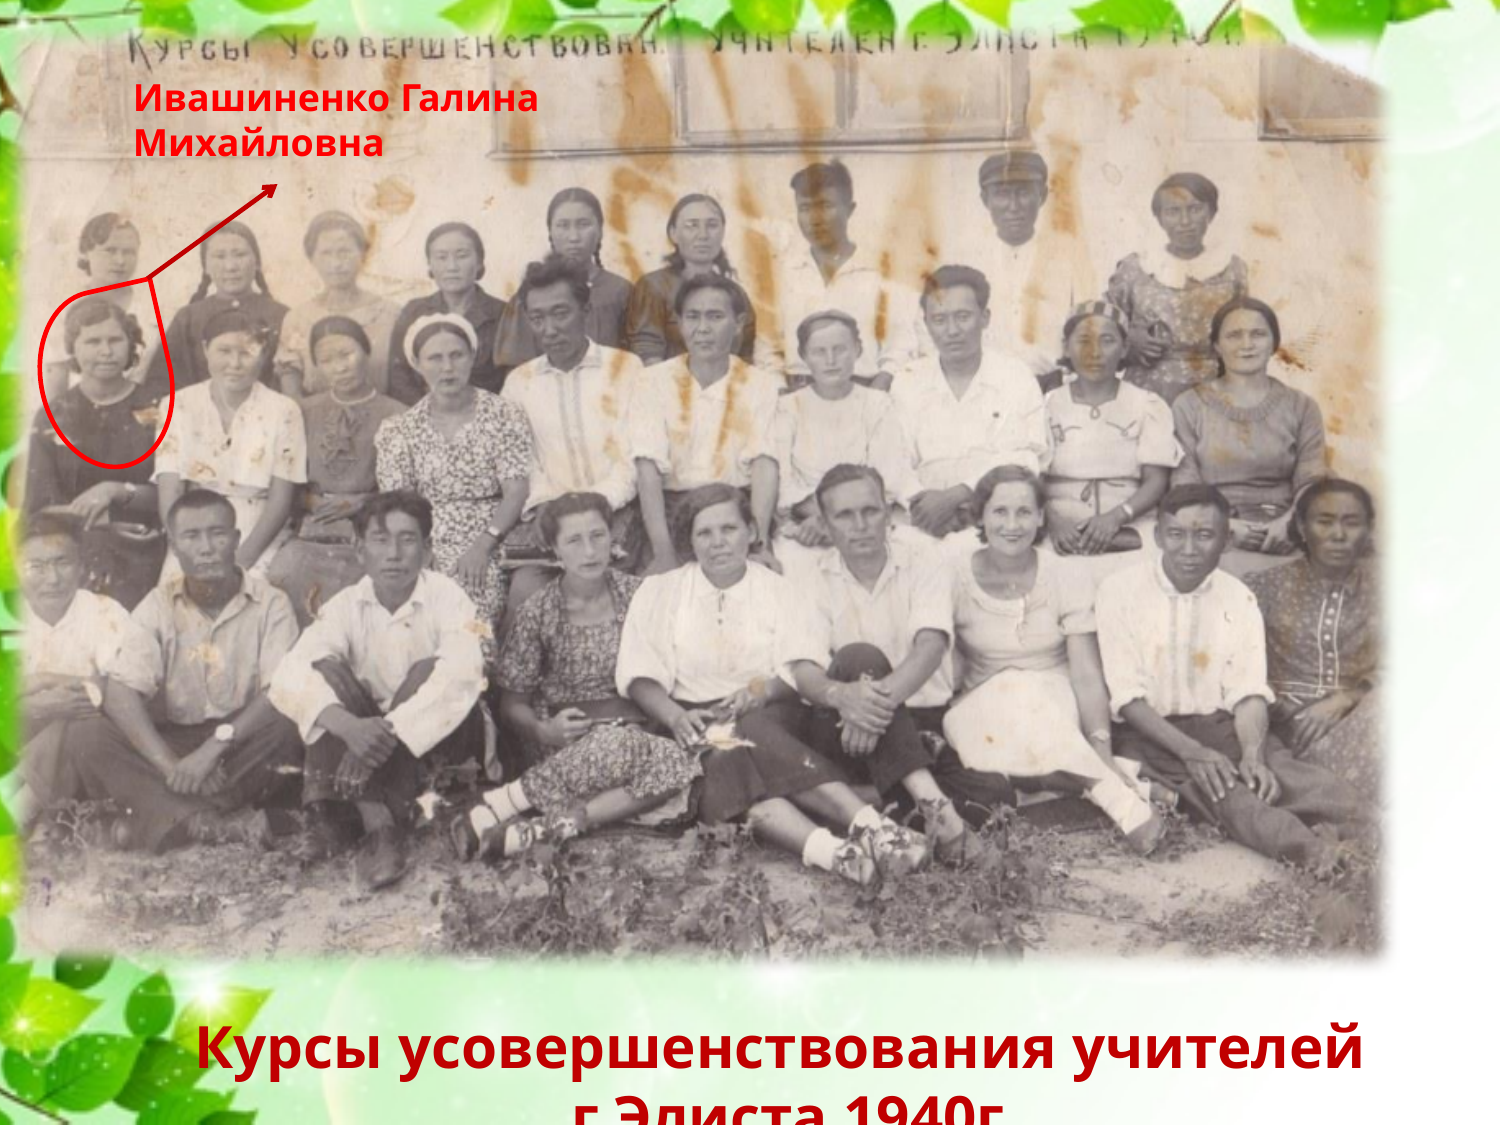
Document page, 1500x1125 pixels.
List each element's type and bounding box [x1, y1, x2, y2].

text_box [147, 183, 278, 279]
picture [0, 0, 1500, 1125]
